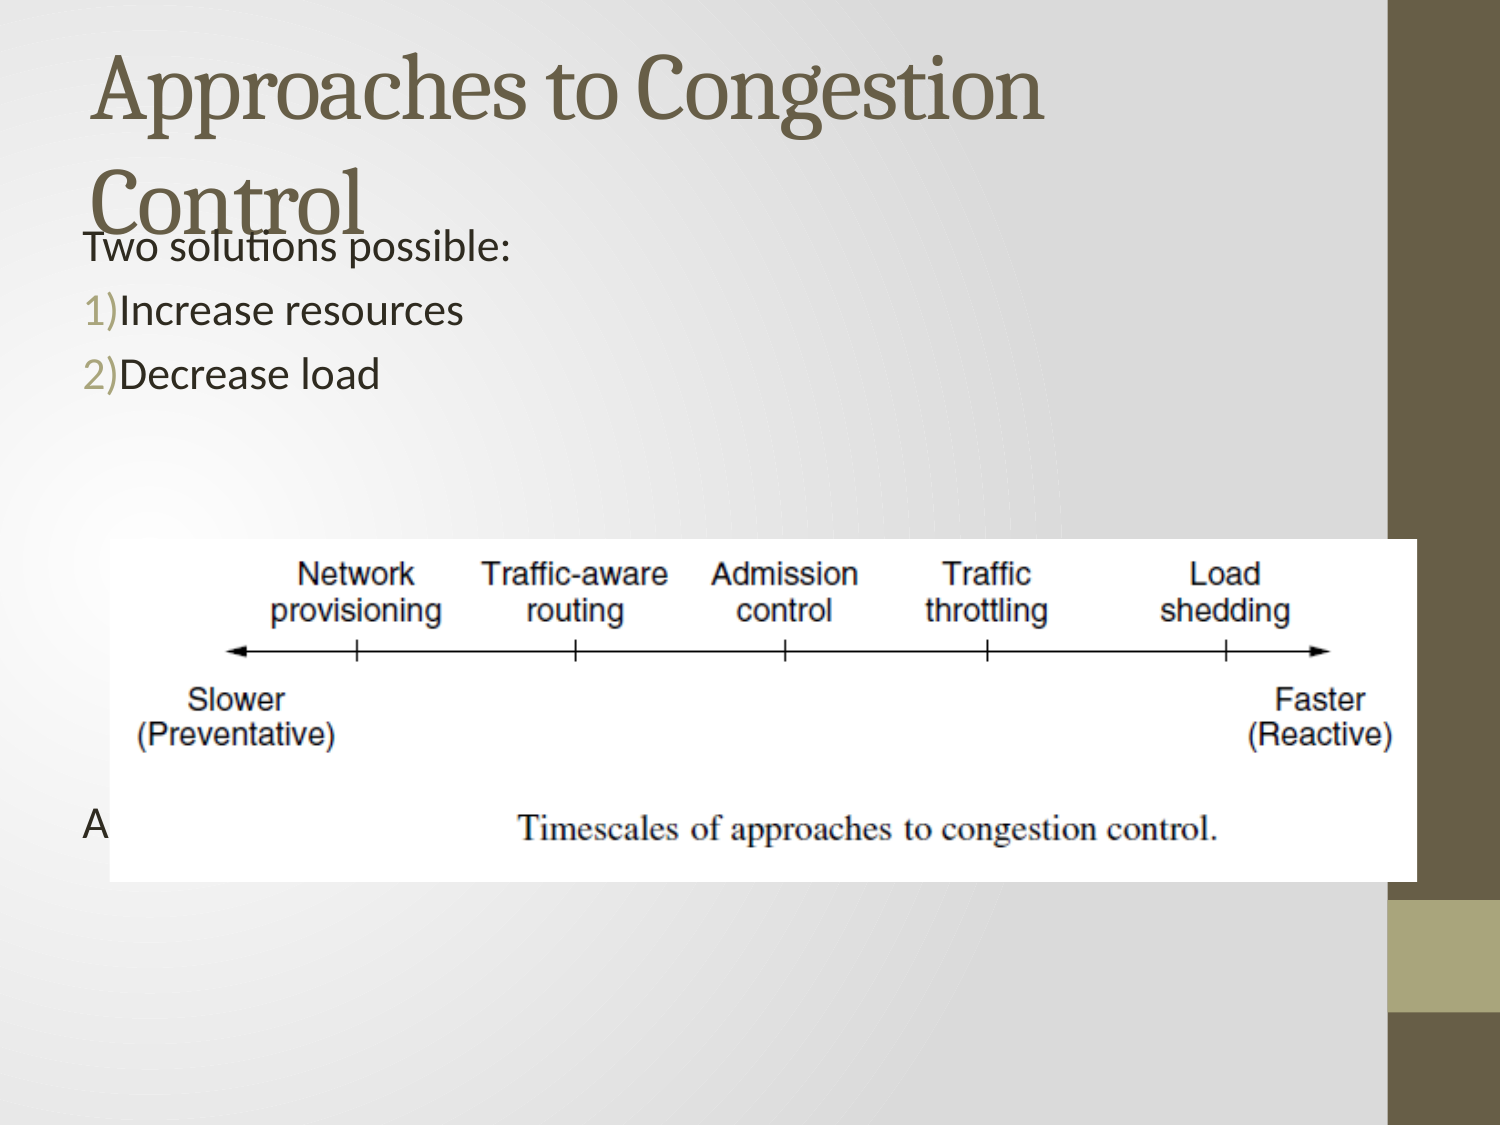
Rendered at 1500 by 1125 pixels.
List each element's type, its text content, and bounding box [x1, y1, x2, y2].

title Approaches to Congestion Control [75, 45, 1325, 208]
list Two solutions possible: Increase resources Decrease load Admission control in virtual networks – no more provisioning [67, 208, 1442, 1075]
picture [109, 538, 1418, 882]
